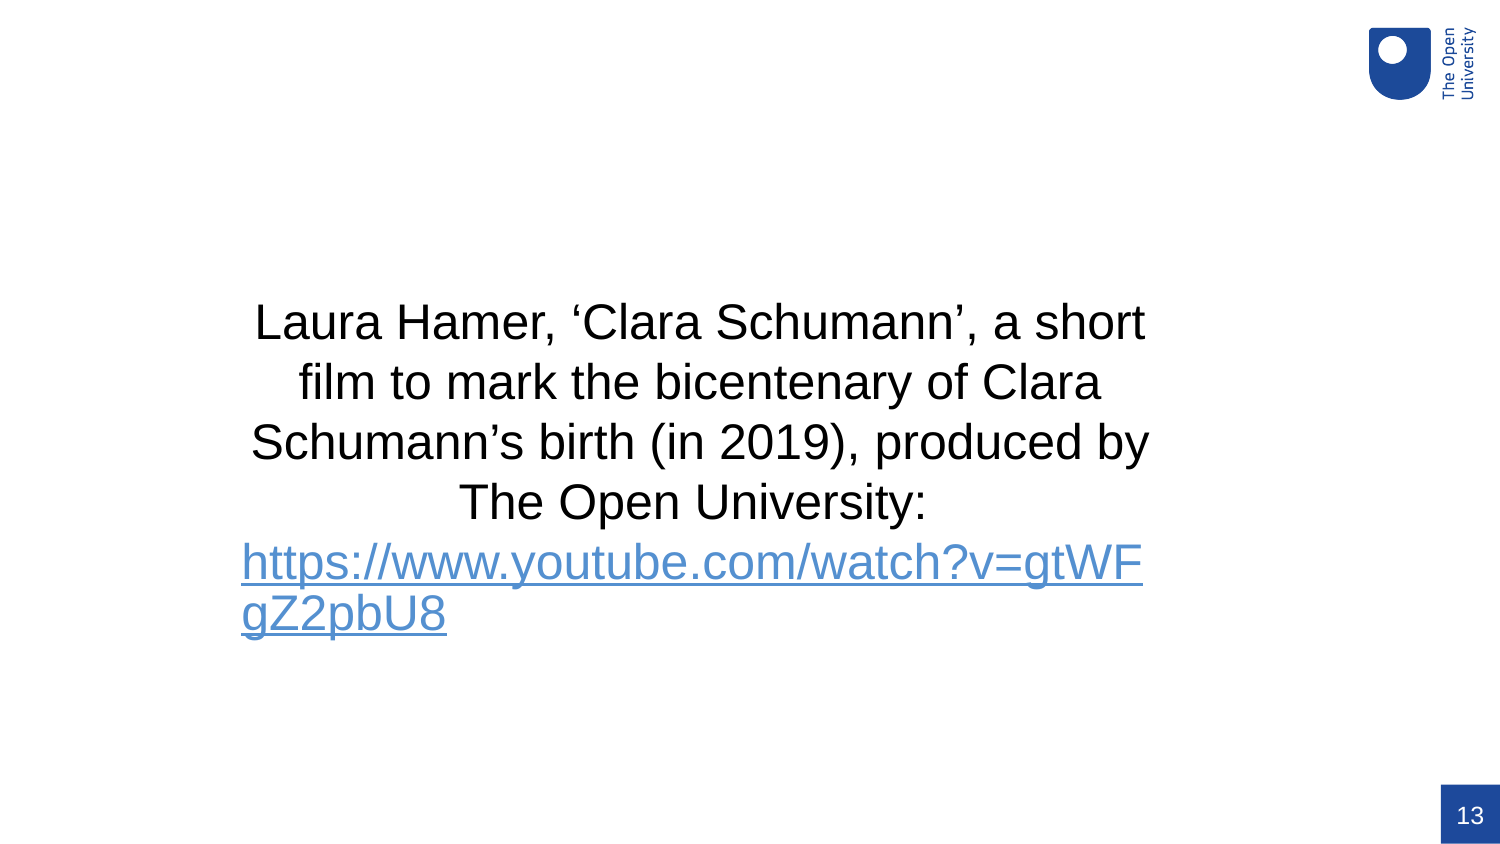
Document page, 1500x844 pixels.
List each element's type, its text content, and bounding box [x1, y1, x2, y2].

text_box Laura Hamer, ‘Clara Schumann’, a short film to mark the bicentenary of Clara Schumann’s birth (in 2019), produced by The Open University: https://www.youtube.com/watch?v=gtWFgZ2pbU8 [226, 282, 1174, 598]
slide_number 13 [1440, 784, 1500, 844]
picture [1369, 27, 1476, 100]
